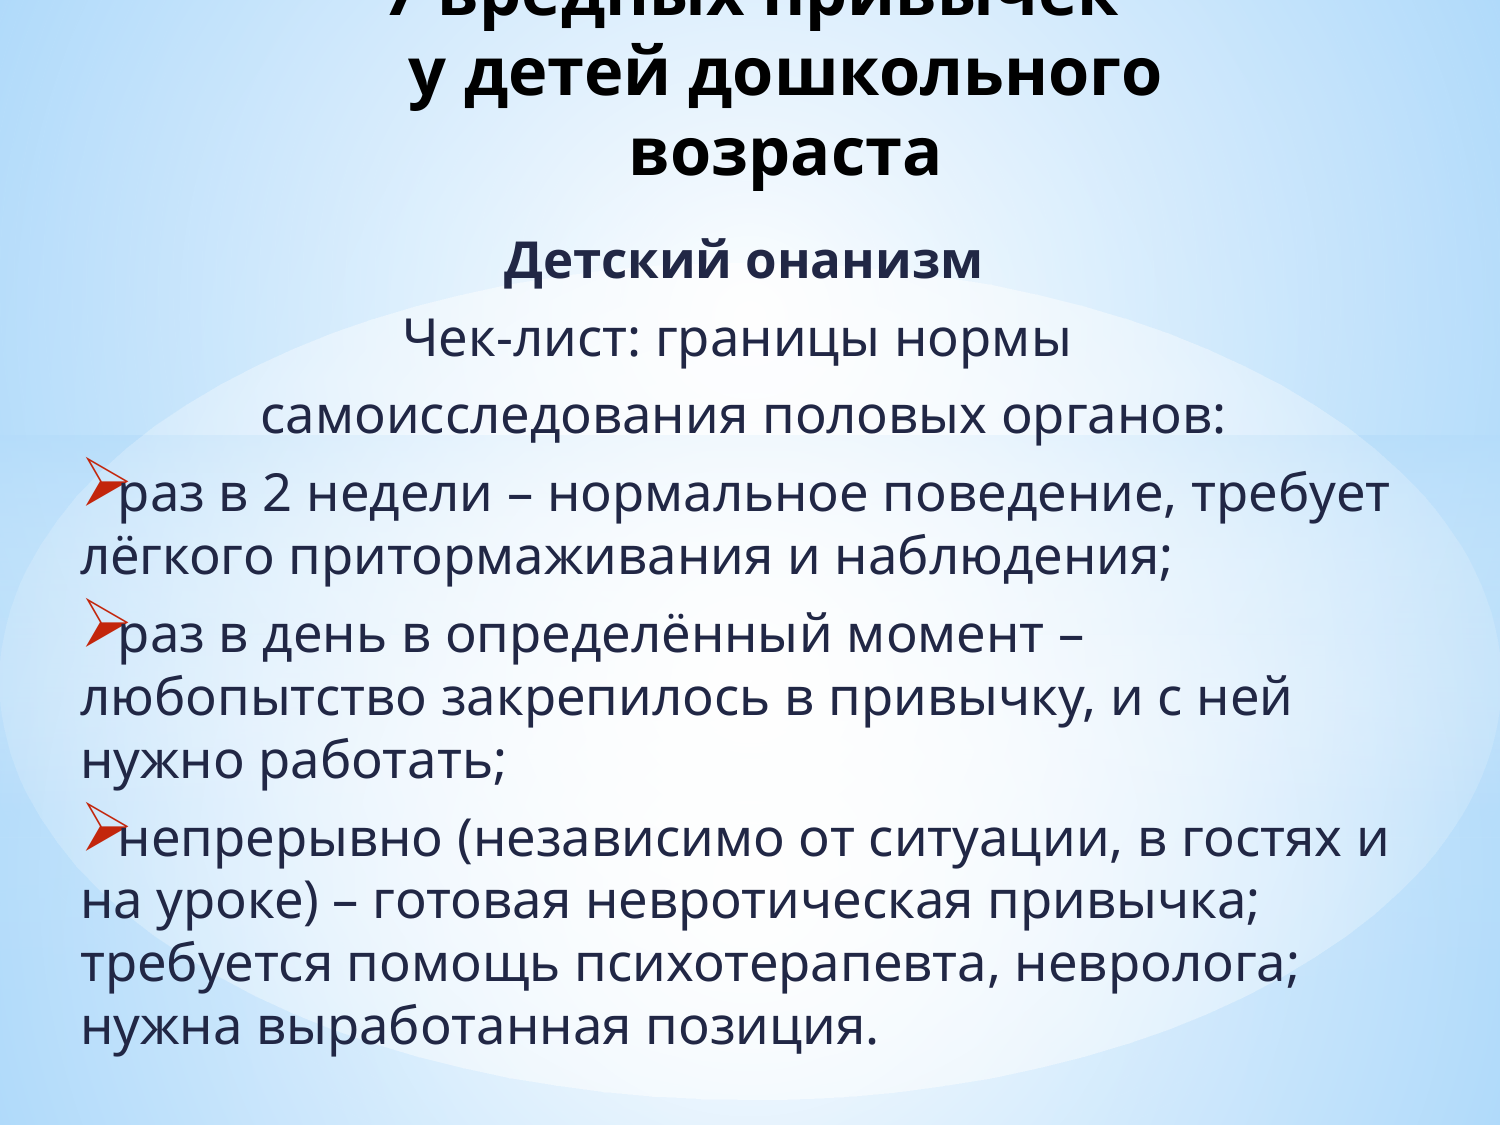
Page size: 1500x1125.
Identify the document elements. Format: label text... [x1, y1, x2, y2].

title 7 вредных привычек у детей дошкольного возраста [206, 42, 1313, 197]
list Детский онанизм Чек-лист: границы нормы самоисследования половых органов: раз в 2 недели – нормальное поведение, требует лёгкого притормаживания и наблюдения; раз в день в определённый момент – любопытство закрепилось в привычку, и с ней нужно работать; непрерывно (независимо от ситуации, в гостях и на уроке) – готовая невротическая привычка; требуется помощь психотерапевта, невролога; нужна выработанная позиция. [64, 219, 1424, 1071]
